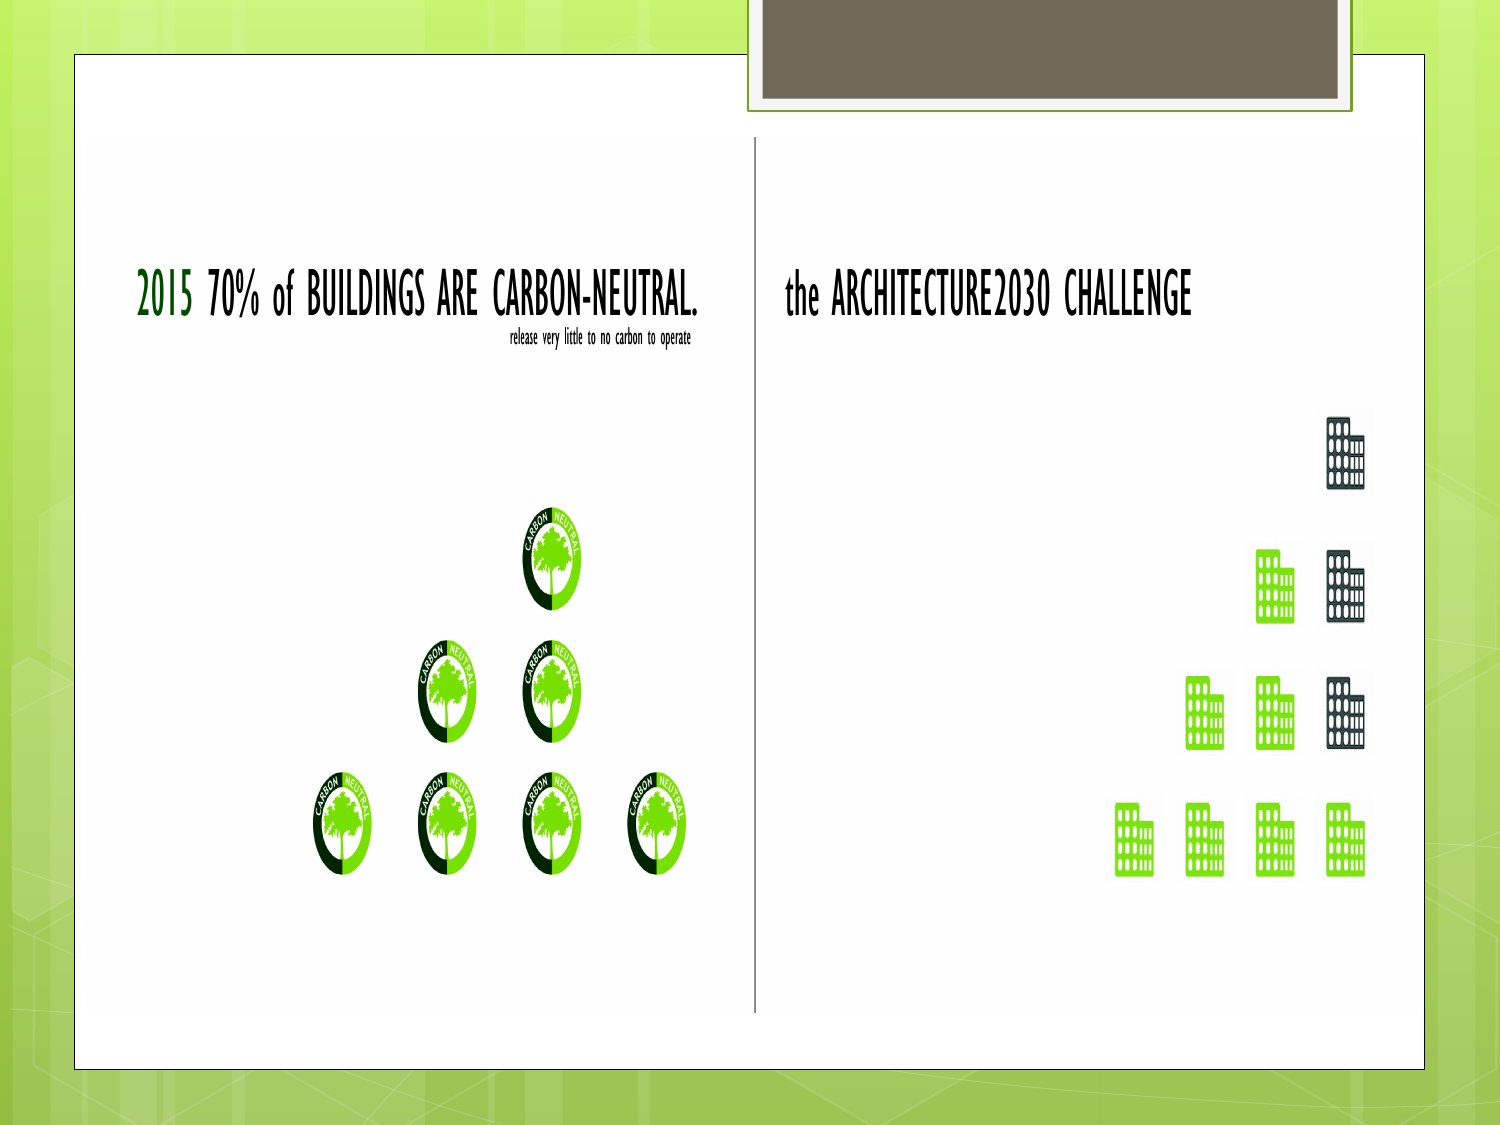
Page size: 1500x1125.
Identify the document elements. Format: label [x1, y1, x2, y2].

list [87, 137, 1423, 1013]
